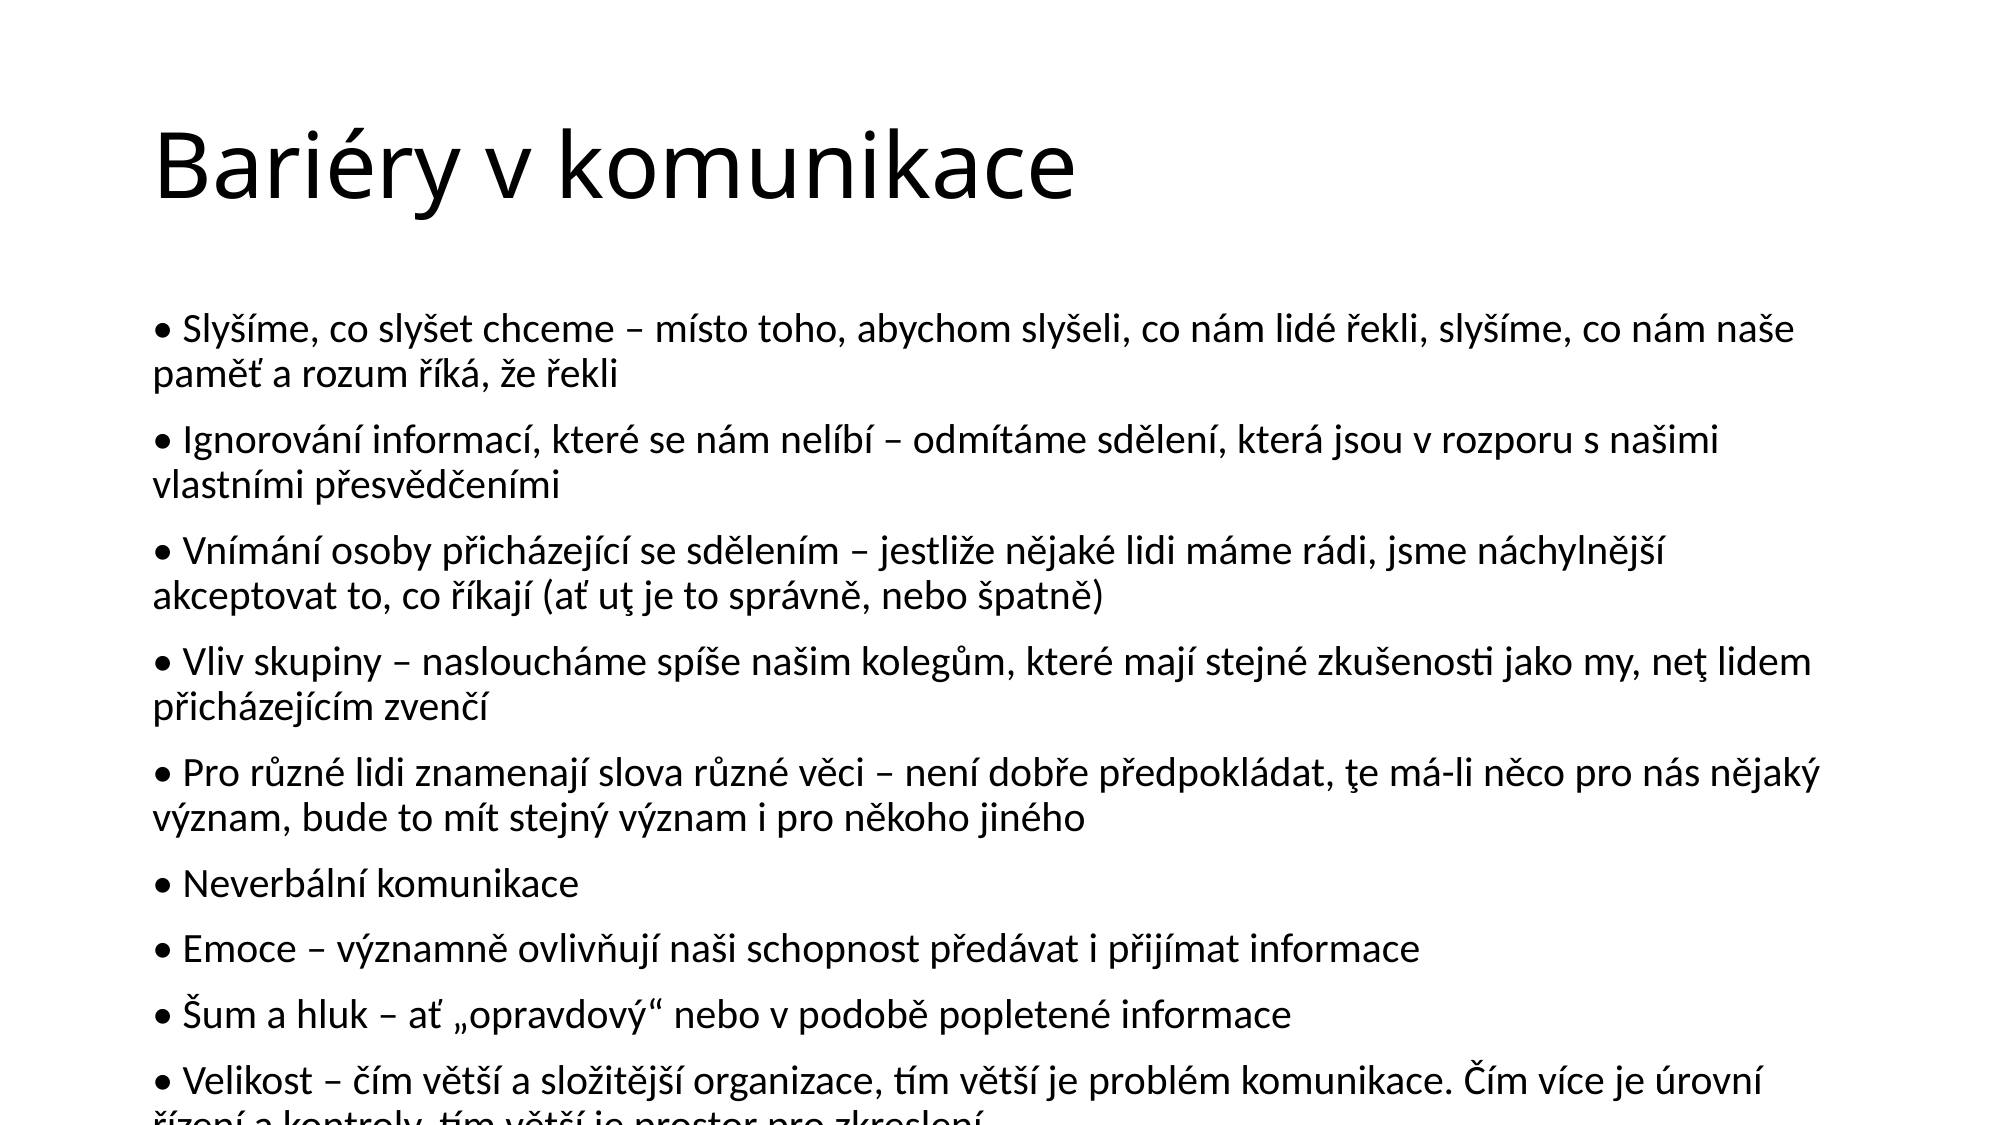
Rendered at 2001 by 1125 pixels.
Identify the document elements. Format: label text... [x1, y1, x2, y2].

list • Slyšíme, co slyšet chceme – místo toho, abychom slyšeli, co nám lidé řekli, slyšíme, co nám naše paměť a rozum říká, že řekli • Ignorování informací, které se nám nelíbí – odmítáme sdělení, která jsou v rozporu s našimi vlastními přesvědčeními • Vnímání osoby přicházející se sdělením – jestliže nějaké lidi máme rádi, jsme náchylnější akceptovat to, co říkají (ať uţ je to správně, nebo špatně) • Vliv skupiny – nasloucháme spíše našim kolegům, které mají stejné zkušenosti jako my, neţ lidem přicházejícím zvenčí • Pro různé lidi znamenají slova různé věci – není dobře předpokládat, ţe má-li něco pro nás nějaký význam, bude to mít stejný význam i pro někoho jiného • Neverbální komunikace • Emoce – významně ovlivňují naši schopnost předávat i přijímat informace • Šum a hluk – ať „opravdový“ nebo v podobě popletené informace • Velikost – čím větší a složitější organizace, tím větší je problém komunikace. Čím více je úrovní řízení a kontroly, tím větší je prostor pro zkreslení [137, 299, 1863, 1014]
title Bariéry v komunikace [137, 59, 1863, 278]
